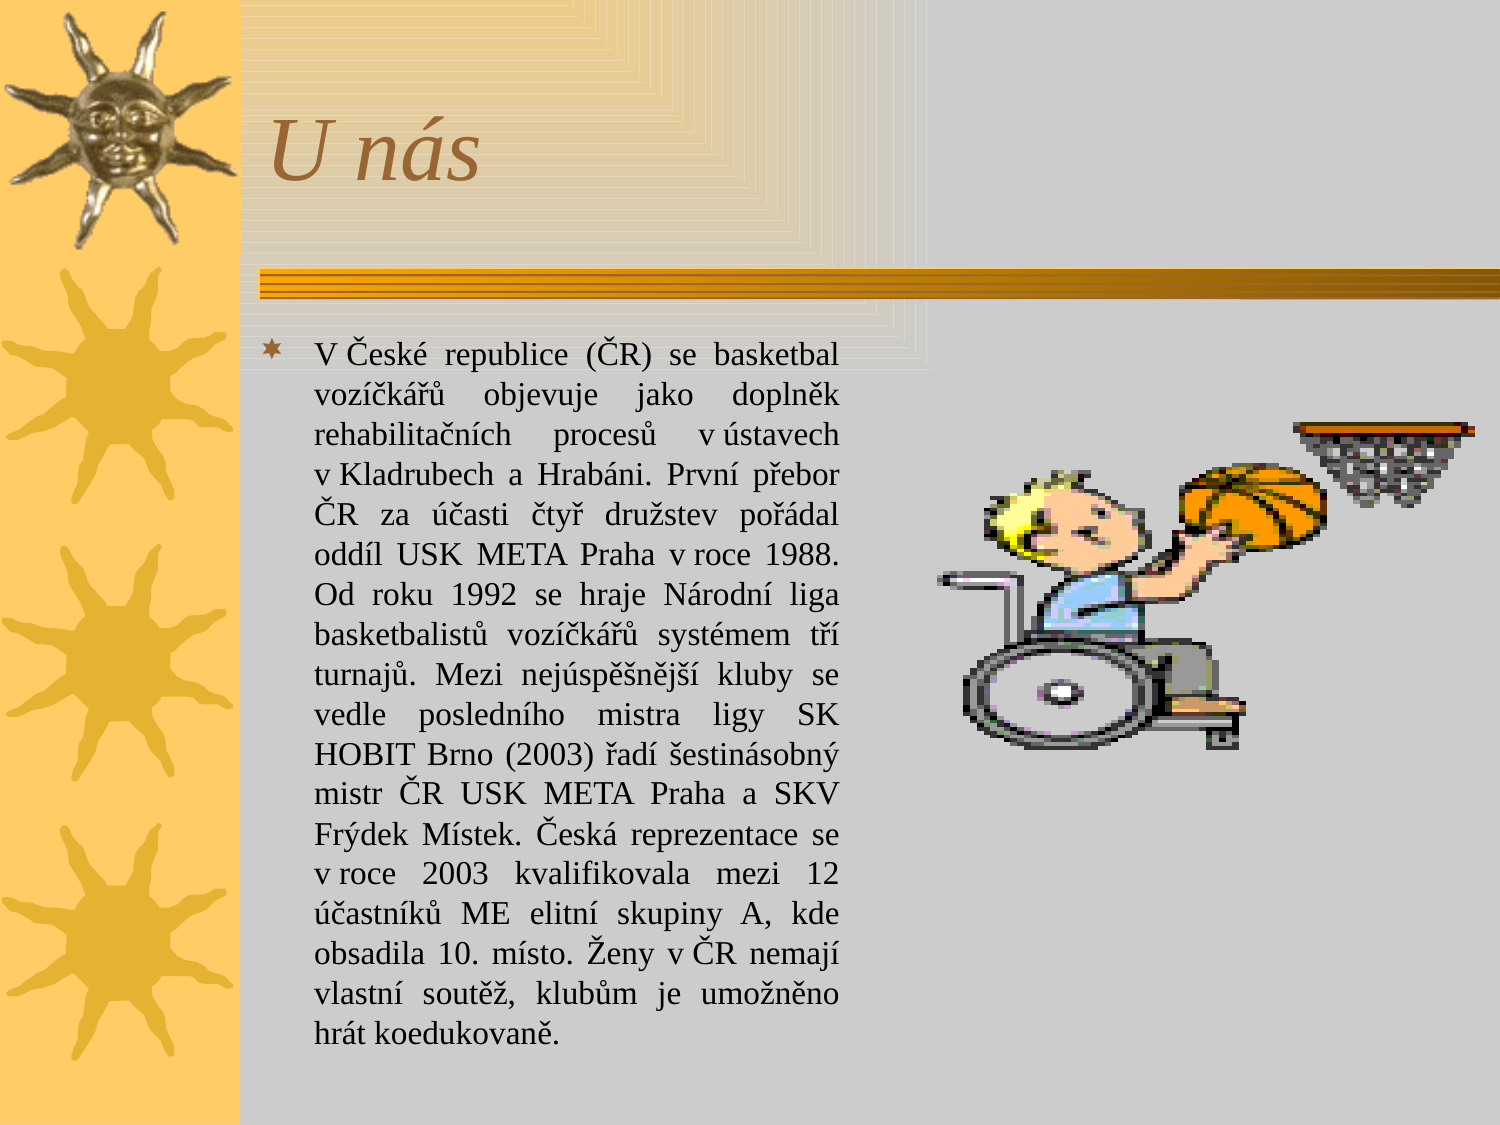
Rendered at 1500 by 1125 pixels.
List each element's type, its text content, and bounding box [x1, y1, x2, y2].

picture [1, 8, 242, 254]
list V České republice (ČR) se basketbal vozíčkářů objevuje jako doplněk rehabilitačních procesů v ústavech v Kladrubech a Hrabáni. První přebor ČR za účasti čtyř družstev pořádal oddíl USK META Praha v roce 1988. Od roku 1992 se hraje Národní liga basketbalistů vozíčkářů systémem tří turnajů. Mezi nejúspěšnější kluby se vedle posledního mistra ligy SK HOBIT Brno (2003) řadí šestinásobný mistr ČR USK META Praha a SKV Frýdek Místek. Česká reprezentace se v roce 2003 kvalifikovala mezi 12 účastníků ME elitní skupiny A, kde obsadila 10. místo. Ženy v ČR nemají vlastní soutěž, klubům je umožněno hrát koedukovaně. [242, 324, 856, 1001]
title U nás [250, 49, 1492, 238]
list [937, 337, 1476, 750]
